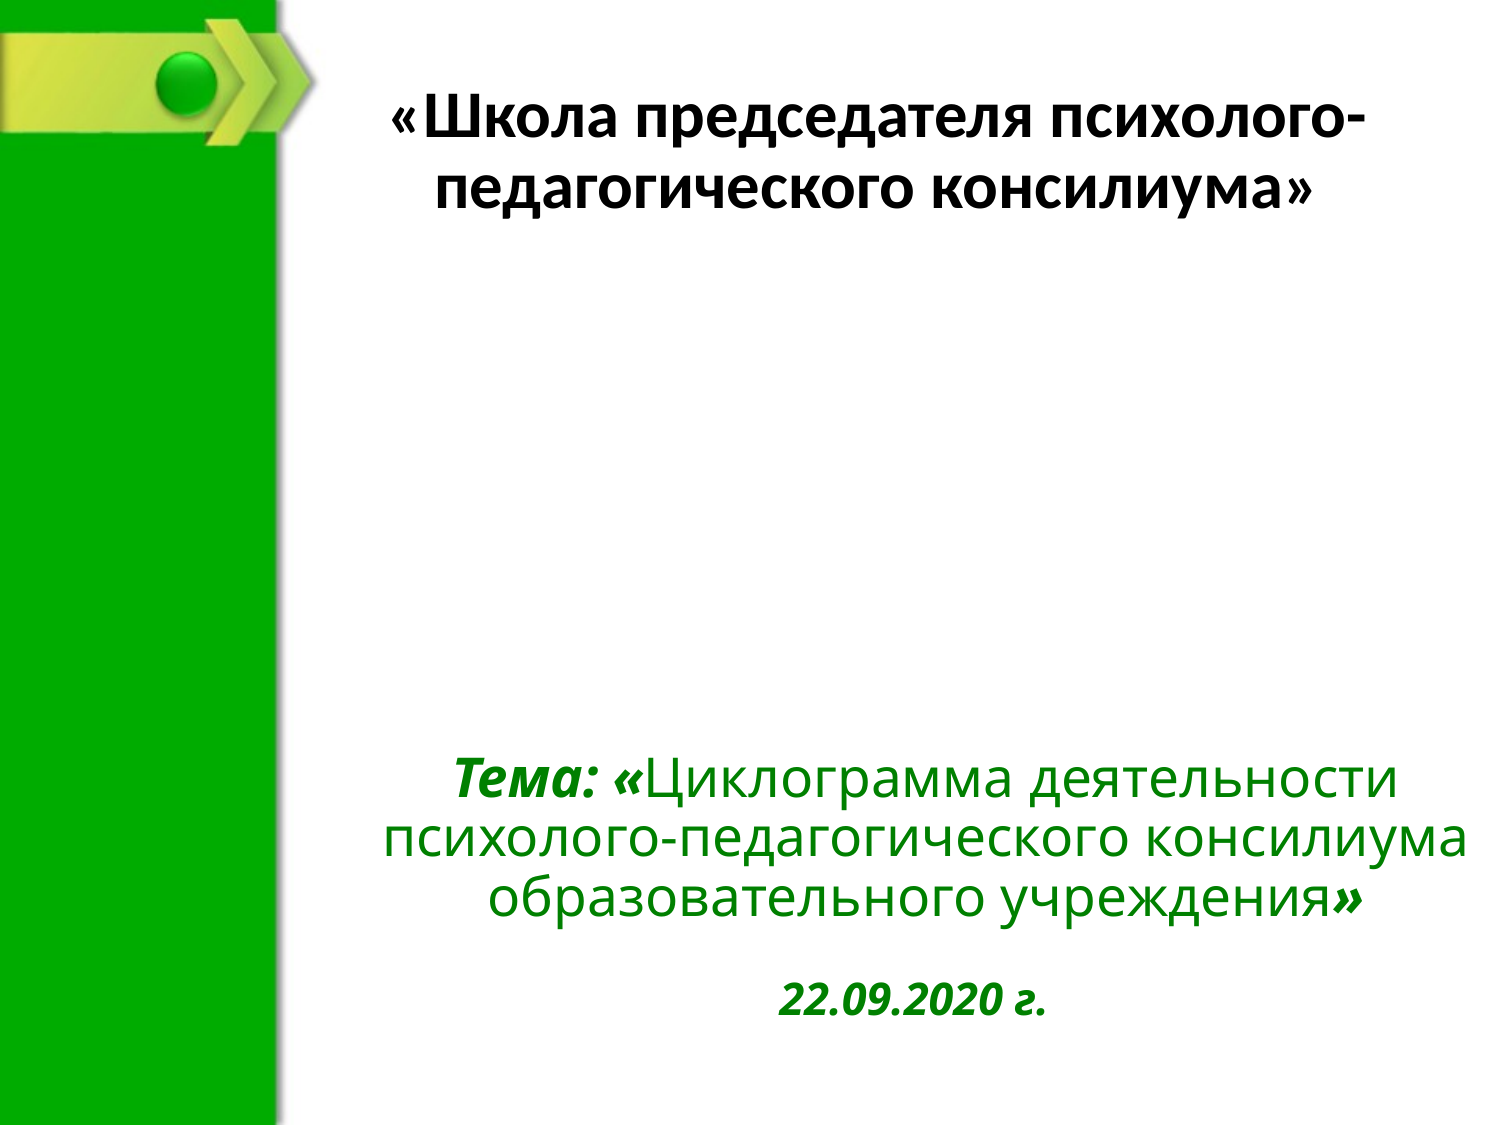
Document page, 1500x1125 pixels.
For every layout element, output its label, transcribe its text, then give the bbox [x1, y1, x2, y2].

title Тема: «Циклограмма деятельности психолого-педагогического консилиума образовательного учреждения» 22.09.2020 г. [352, 700, 1500, 1093]
subtitle «Школа председателя психолого-педагогического консилиума» [254, 0, 1500, 233]
picture [0, 0, 1500, 1125]
